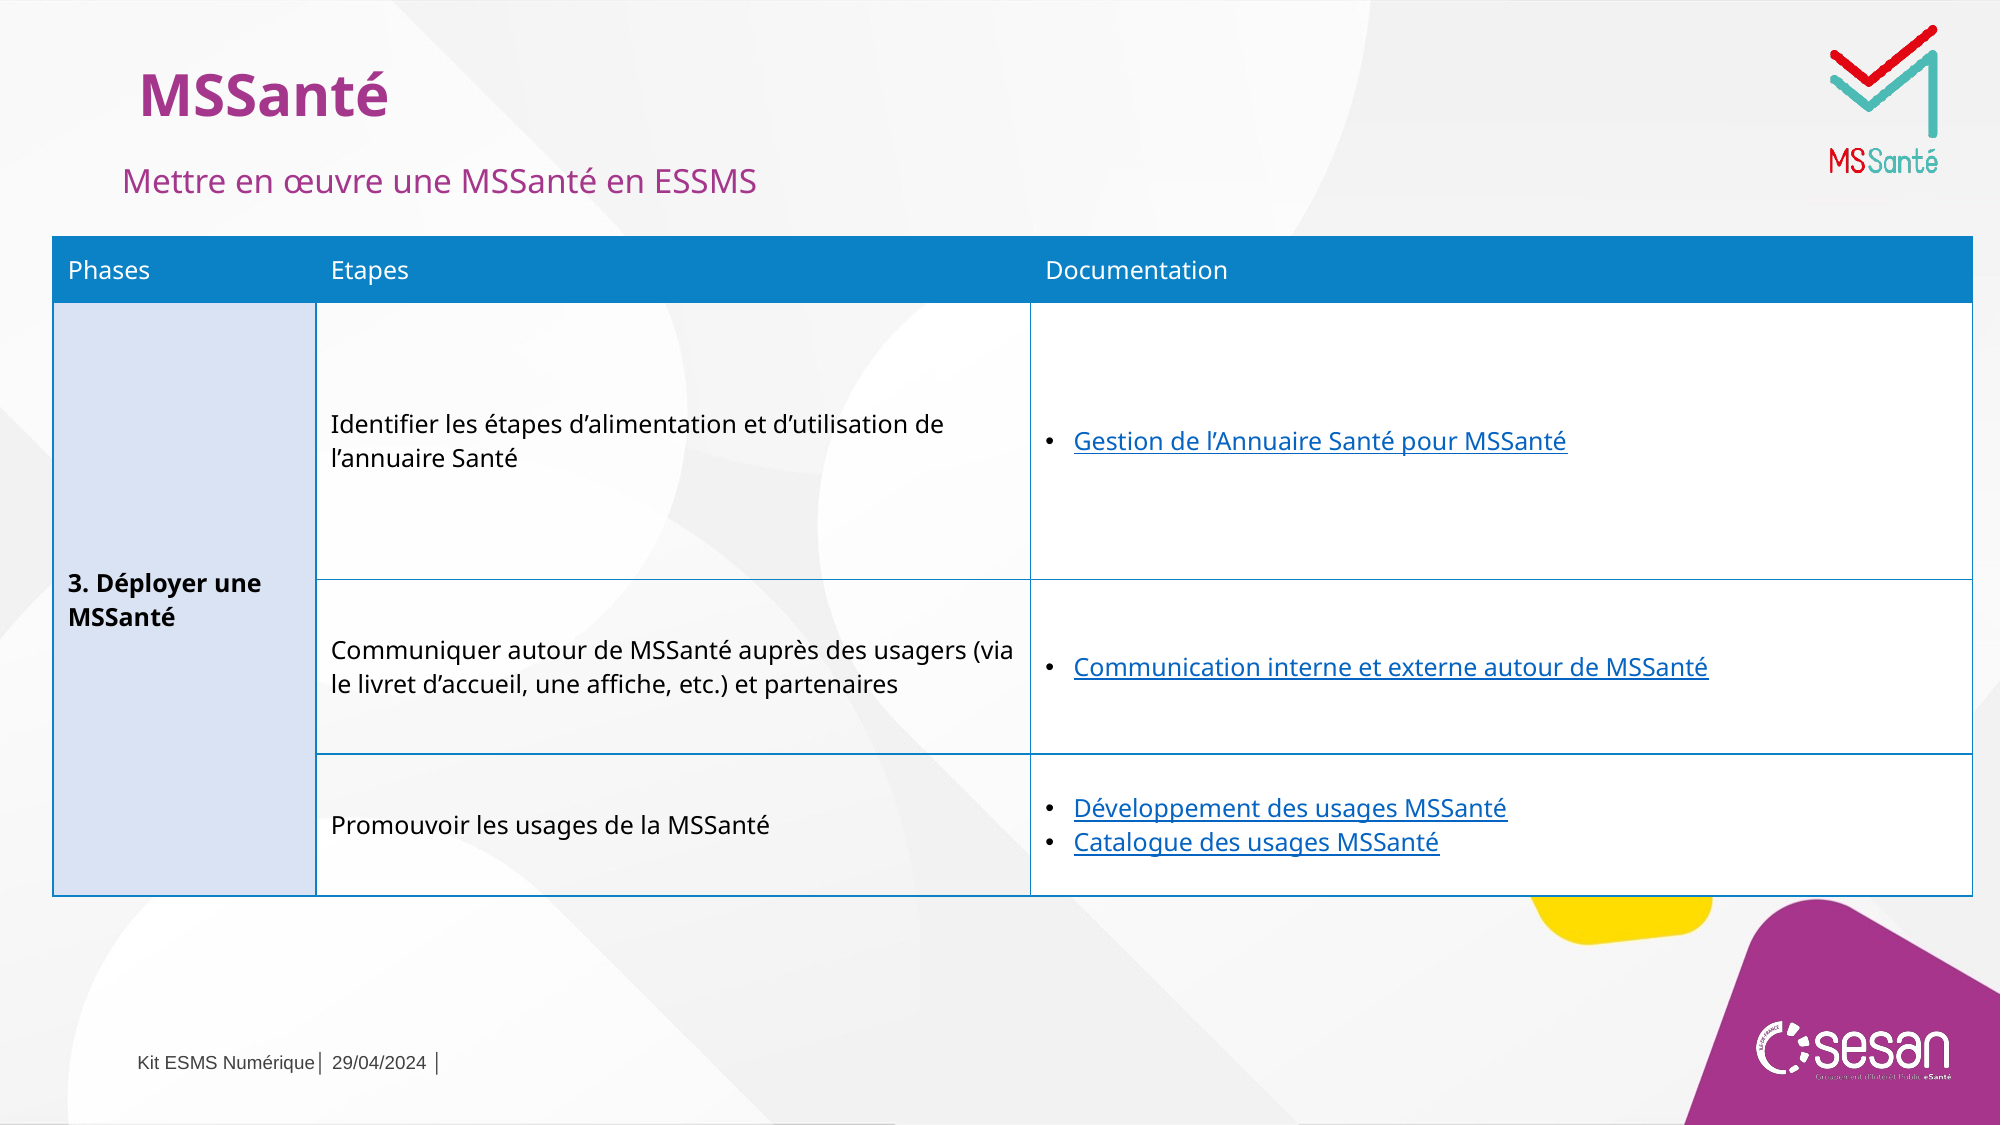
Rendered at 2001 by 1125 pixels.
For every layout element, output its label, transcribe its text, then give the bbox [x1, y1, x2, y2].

text_box MSSanté [138, 66, 1184, 130]
table_cell Communiquer autour de MSSanté auprès des usagers (via le livret d’accueil, une affiche, etc.) et partenaires [317, 580, 1030, 753]
table_header Phases [54, 237, 315, 301]
footer Kit ESMS Numérique│ 29/04/2024 │ [137, 1042, 1000, 1103]
table_header Documentation [1031, 237, 1972, 301]
picture [0, 0, 2000, 1125]
table_cell Communication interne et externe autour de MSSanté [1031, 580, 1972, 753]
table_cell Développement des usages MSSanté Catalogue des usages MSSanté [1031, 755, 1972, 895]
table_header Etapes [317, 237, 1030, 301]
table_cell Promouvoir les usages de la MSSanté [317, 755, 1030, 895]
text_box Mettre en œuvre une MSSanté en ESSMS [121, 164, 1168, 201]
table_cell 3. Déployer une MSSanté [54, 303, 315, 895]
table_cell Gestion de l’Annuaire Santé pour MSSanté [1031, 303, 1972, 579]
table_cell Identifier les étapes d’alimentation et d’utilisation de l’annuaire Santé [317, 303, 1030, 579]
